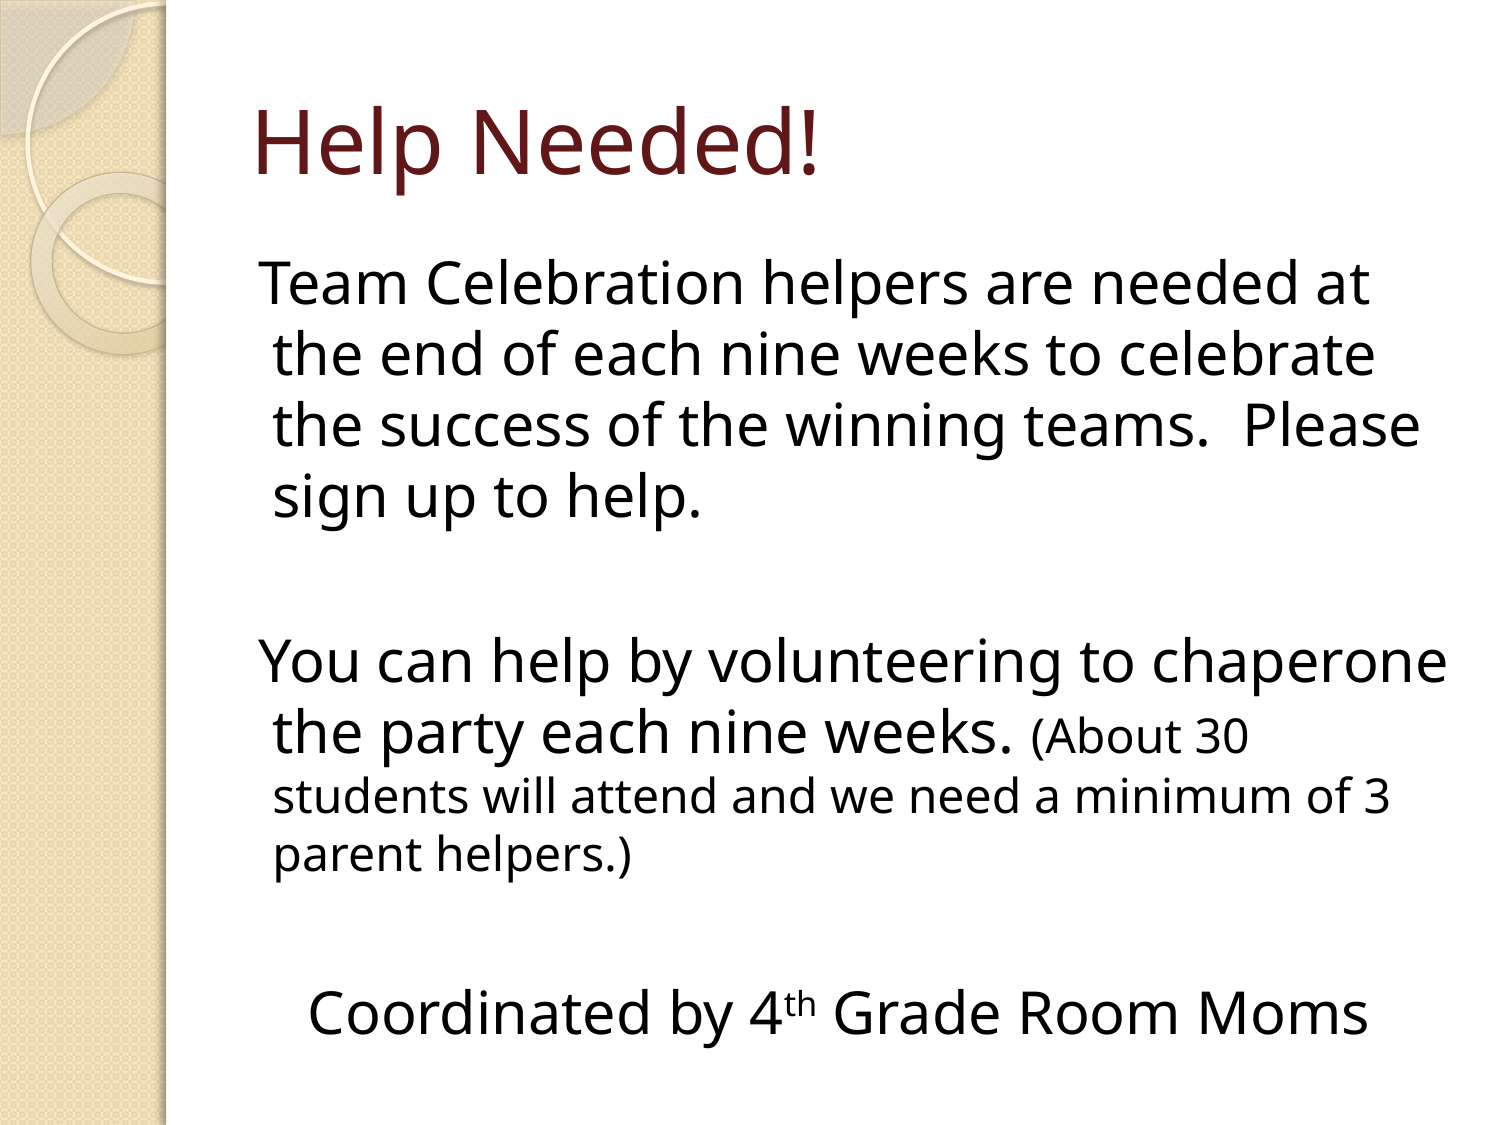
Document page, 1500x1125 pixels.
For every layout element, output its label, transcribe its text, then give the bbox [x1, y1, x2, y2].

list Team Celebration helpers are needed at the end of each nine weeks to celebrate the success of the winning teams. Please sign up to help. You can help by volunteering to chaperone the party each nine weeks. (About 30 students will attend and we need a minimum of 3 parent helpers.) Coordinated by 4th Grade Room Moms [200, 237, 1466, 1063]
title Help Needed! [235, 45, 1466, 233]
